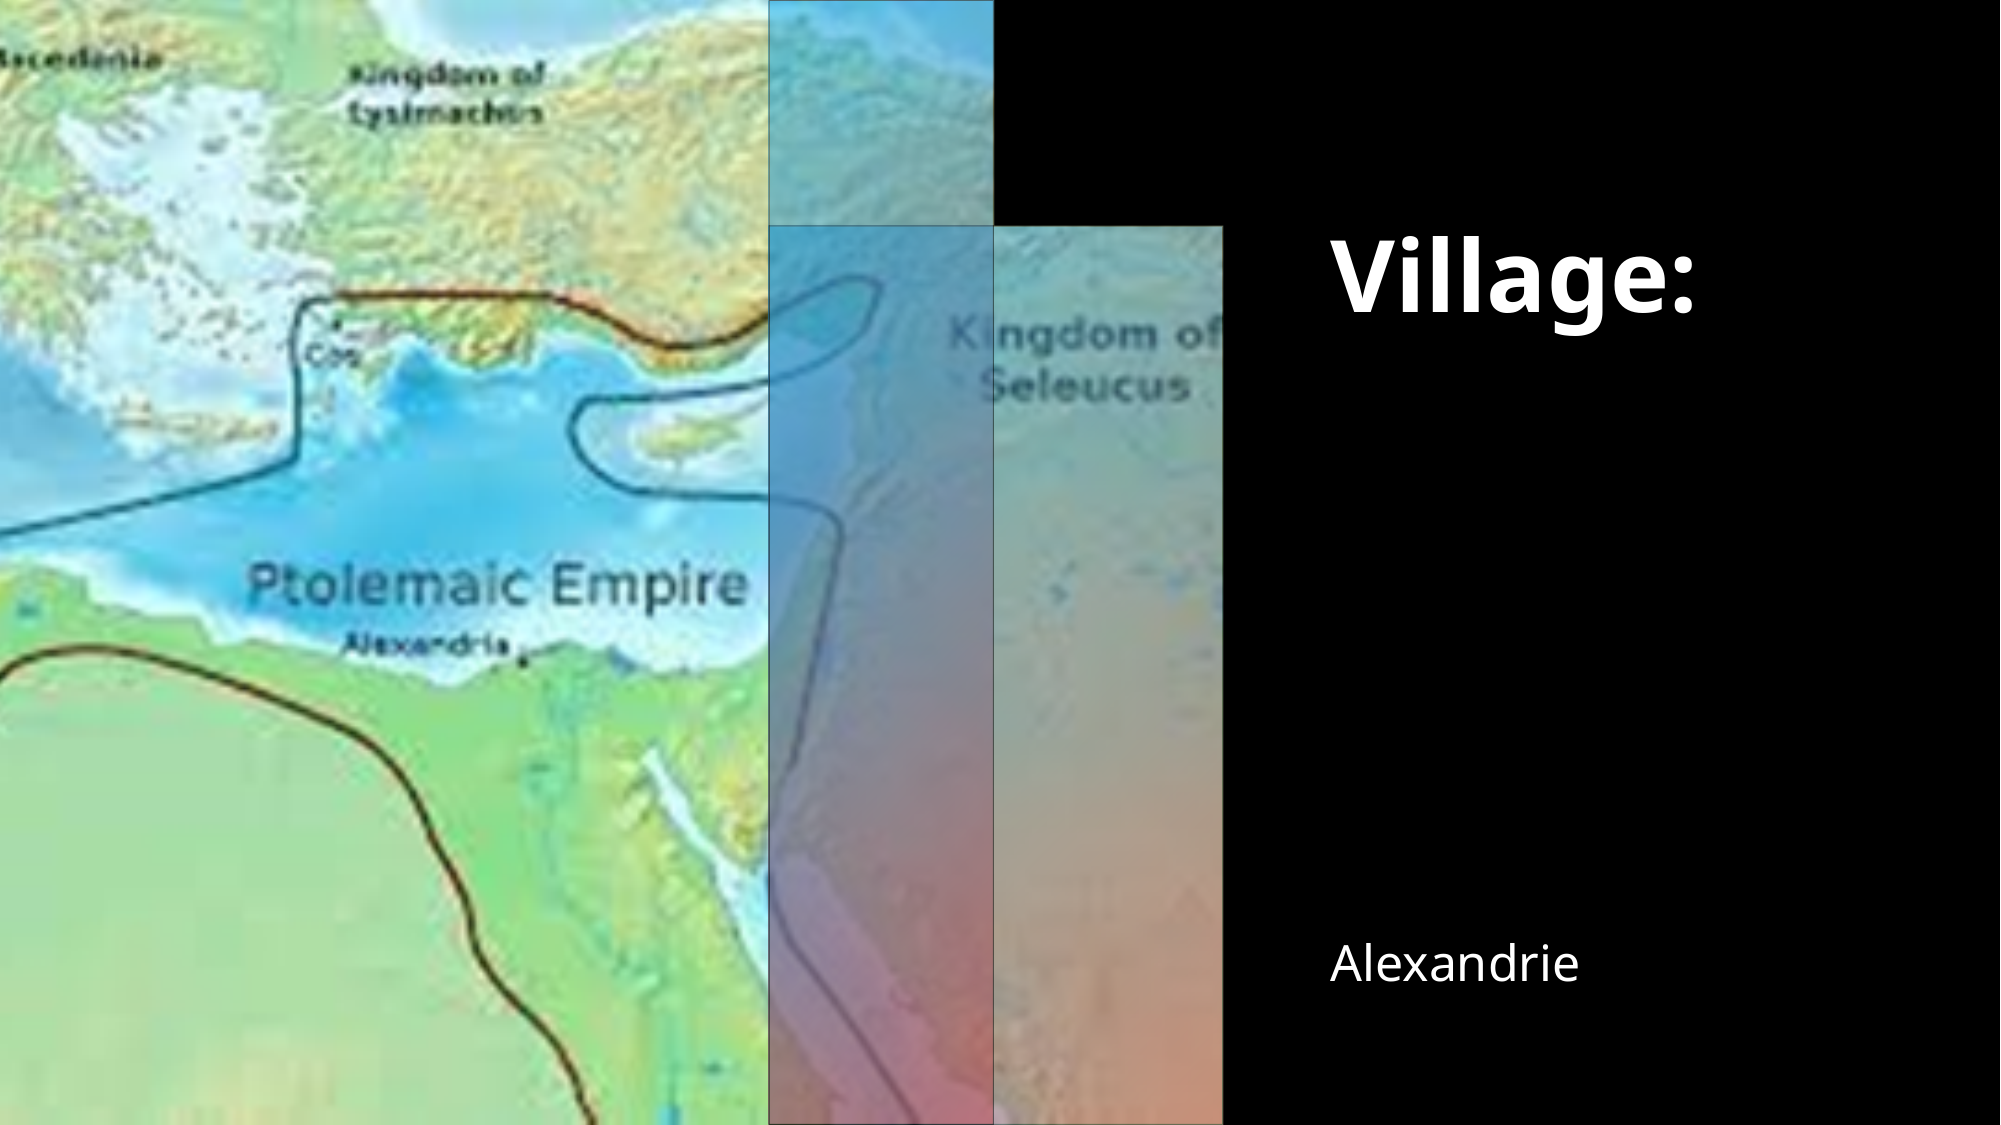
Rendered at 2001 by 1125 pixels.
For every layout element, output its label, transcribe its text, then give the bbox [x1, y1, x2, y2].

text_box [1224, 0, 2000, 1125]
picture [0, 0, 1224, 1125]
title Village: [1315, 204, 1908, 771]
subtitle Alexandrie [1315, 790, 1908, 999]
